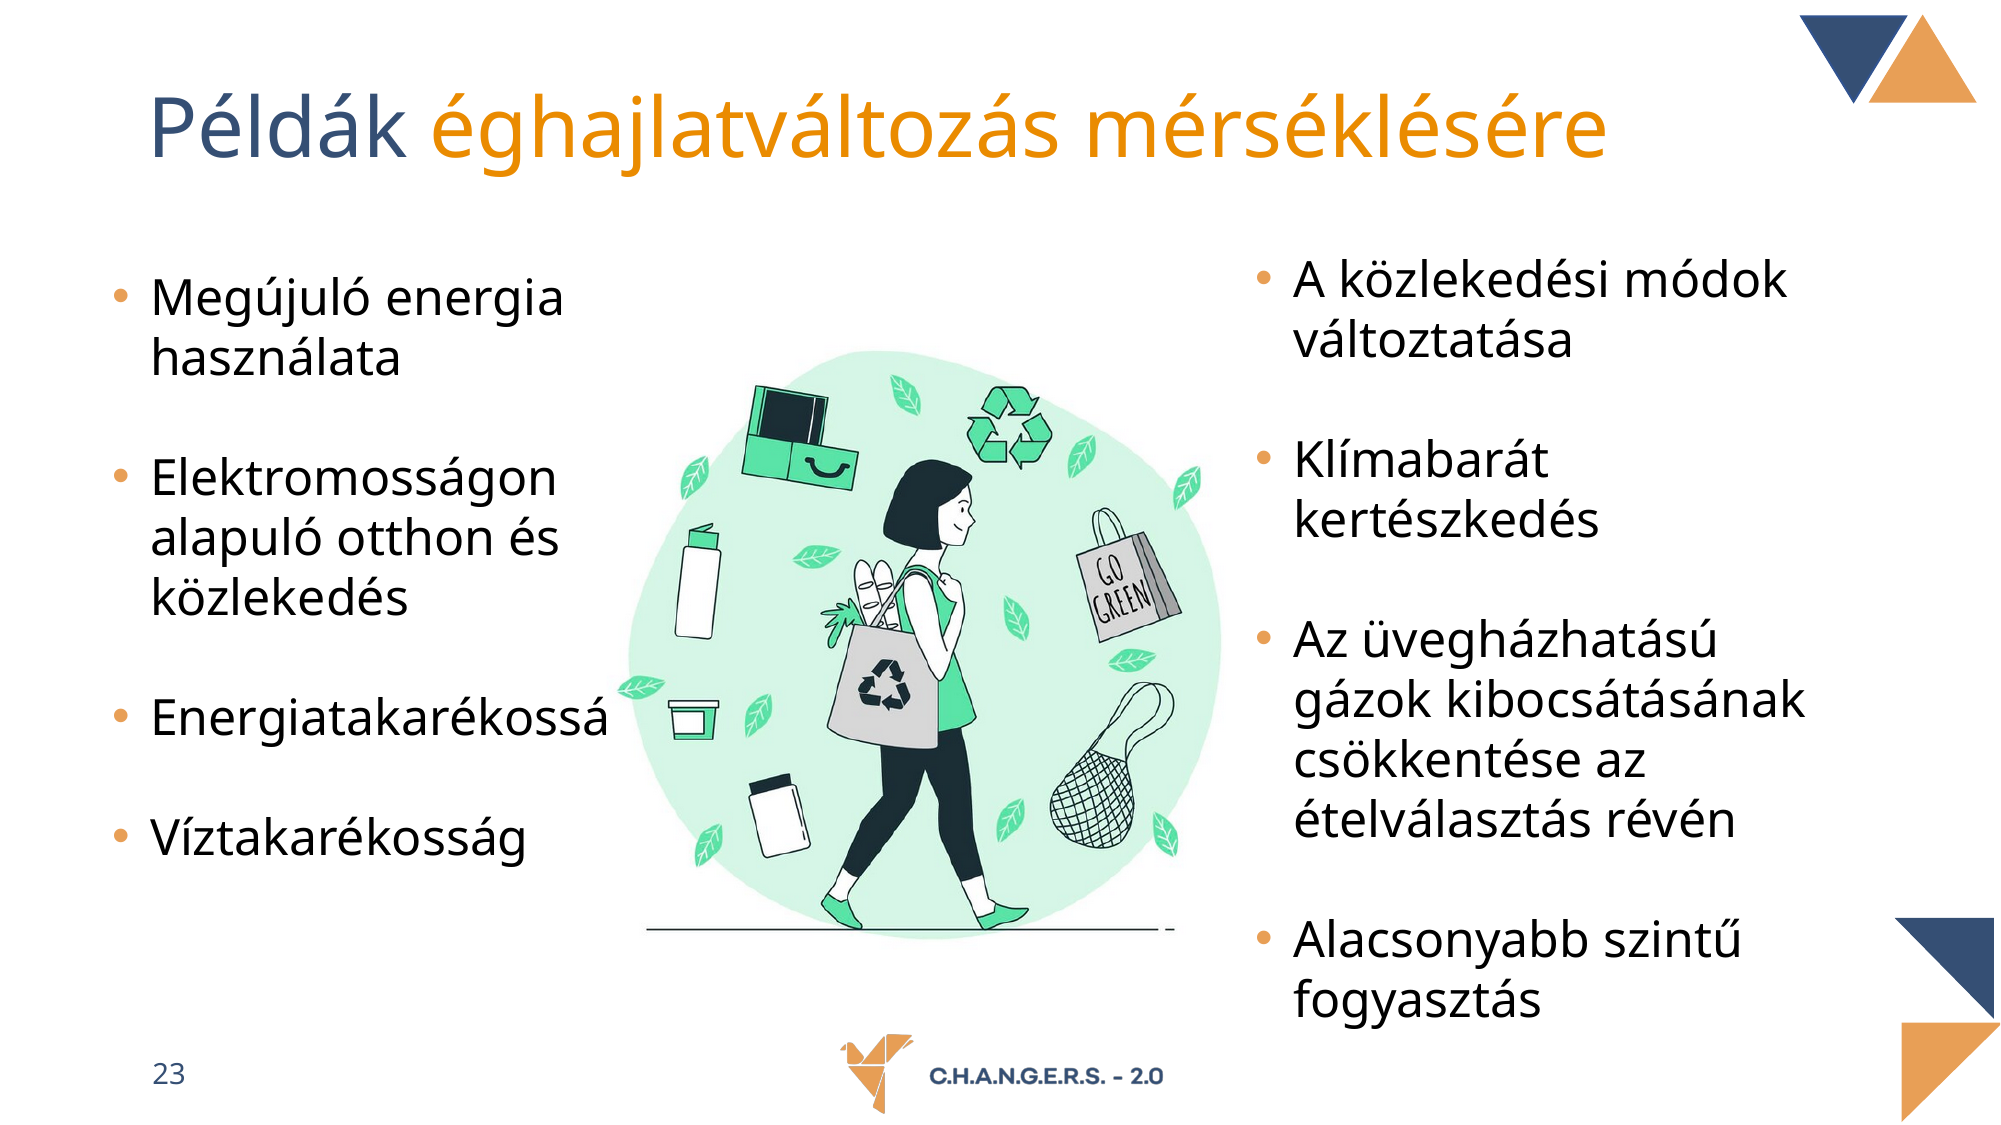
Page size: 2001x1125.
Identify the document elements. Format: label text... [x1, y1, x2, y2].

list A közlekedési módok változtatása Klímabarát kertészkedés Az üvegházhatású gázok kibocsátásának csökkentése az ételválasztás révén Alacsonyabb szintű fogyasztás [1240, 239, 1863, 1066]
picture [814, 1024, 1186, 1125]
list Megújuló energia használata Elektromosságon alapuló otthon és közlekedés Energiatakarékosság Víztakarékosság [97, 257, 682, 1016]
picture [606, 323, 1238, 950]
title Példák éghajlatváltozás mérséklésére [131, 22, 1675, 240]
